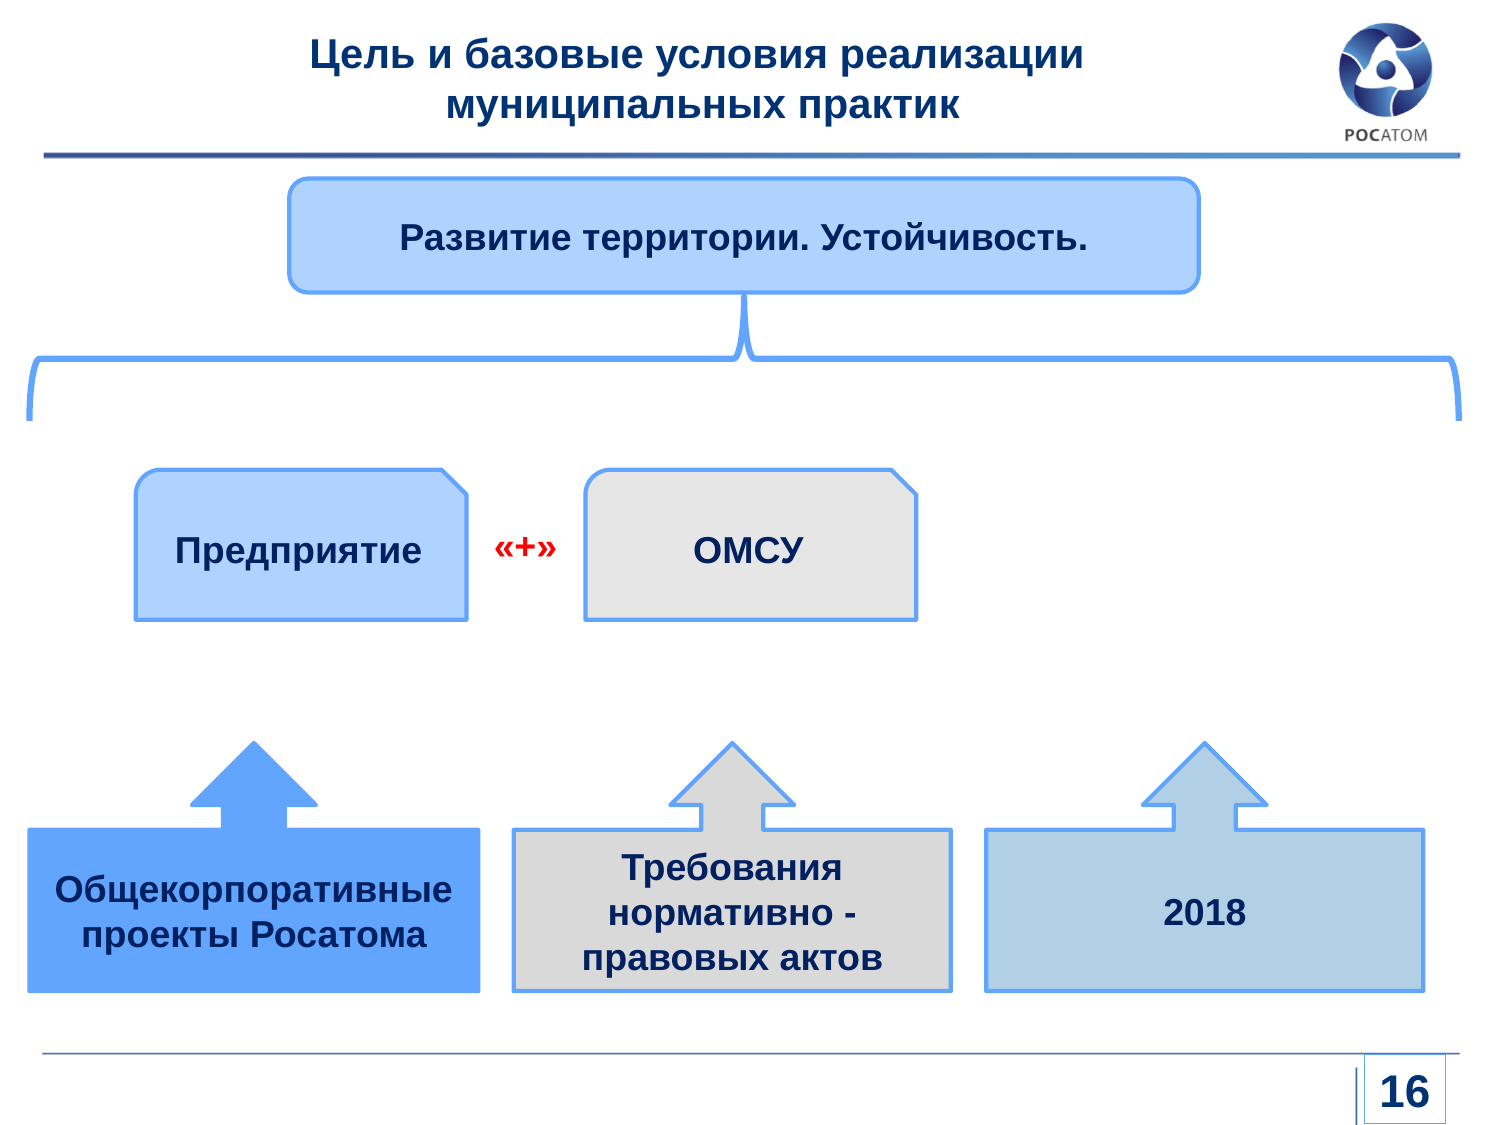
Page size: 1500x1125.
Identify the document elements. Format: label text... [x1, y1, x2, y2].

text_box «+» [478, 514, 573, 575]
text_box Предприятие [133, 467, 469, 622]
text_box 2018 [984, 740, 1426, 994]
text_box Требования нормативно - правовых актов [511, 740, 953, 994]
text_box ОМСУ [583, 467, 919, 622]
text_box Общекорпоративные проекты Росатома [27, 740, 481, 994]
text_box [28, 295, 1460, 421]
picture [0, 0, 1500, 1125]
text_box 16 [1364, 1054, 1446, 1124]
text_box Развитие территории. Устойчивость. [287, 176, 1201, 295]
title Цель и базовые условия реализации муниципальных практик [76, 2, 1329, 152]
